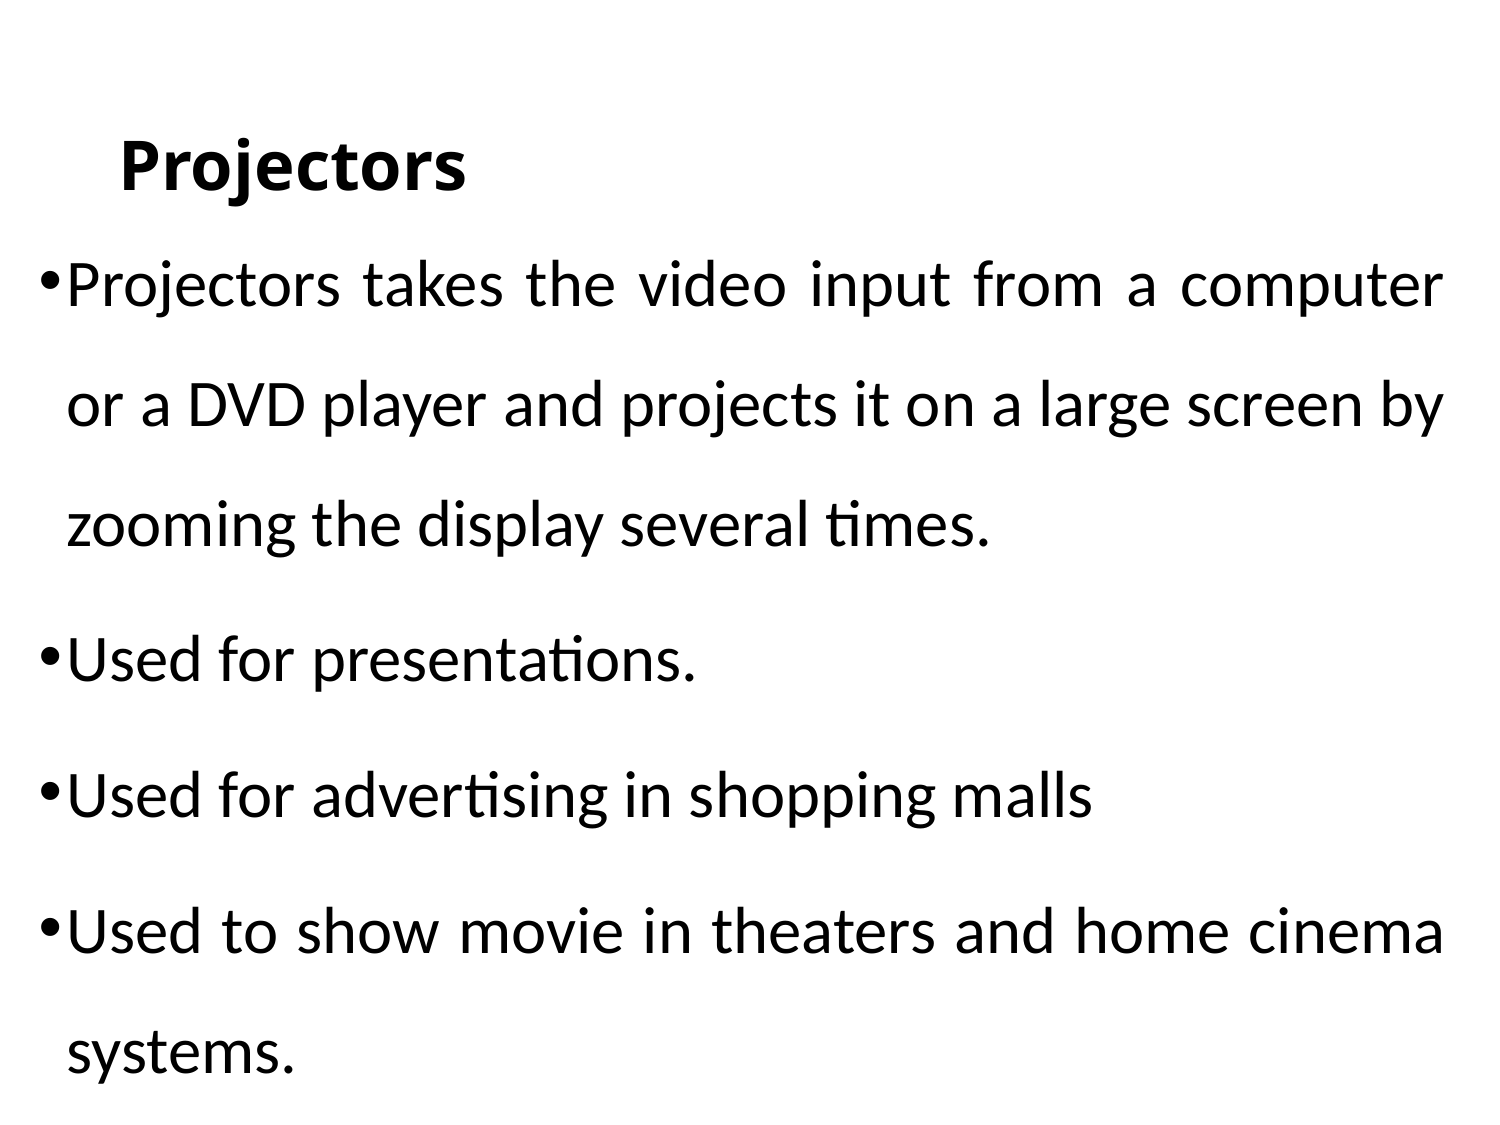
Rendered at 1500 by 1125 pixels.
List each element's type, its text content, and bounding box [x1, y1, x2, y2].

title Projectors [103, 59, 1397, 192]
list Projectors takes the video input from a computer or a DVD player and projects it on a large screen by zooming the display several times. Used for presentations. Used for advertising in shopping malls Used to show movie in theaters and home cinema systems. [23, 192, 1462, 1072]
